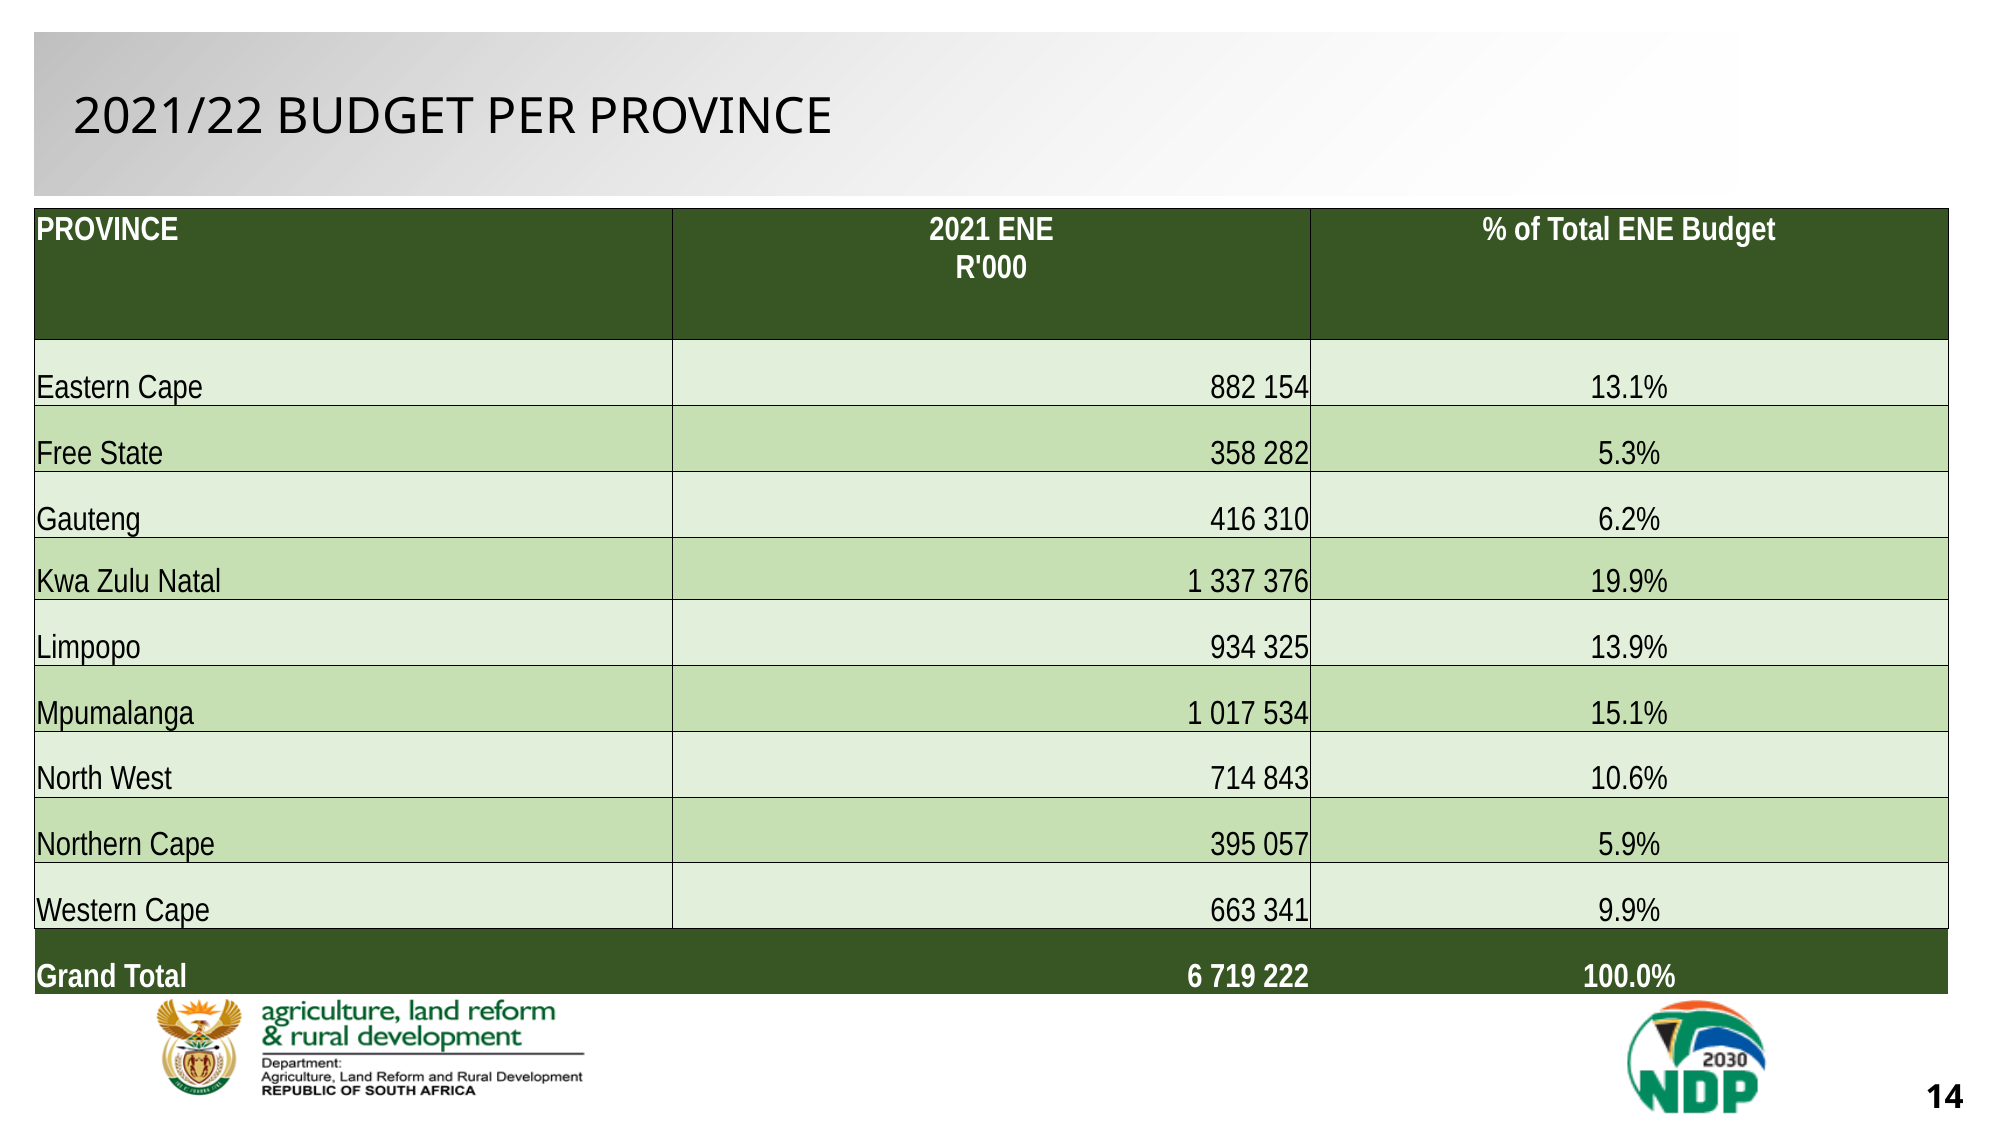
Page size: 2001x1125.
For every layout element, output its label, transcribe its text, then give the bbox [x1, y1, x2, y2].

table_cell Mpumalanga [35, 666, 672, 731]
table_cell 15.1% [1311, 666, 1948, 731]
table_cell 6 719 222 [673, 929, 1311, 994]
table_cell 5.9% [1311, 798, 1948, 862]
table_cell Eastern Cape [35, 340, 672, 405]
picture [127, 998, 614, 1115]
table_header % of Total ENE Budget [1311, 209, 1948, 339]
table_cell Western Cape [35, 863, 672, 928]
table_cell 395 057 [673, 798, 1310, 862]
table_cell 416 310 [673, 472, 1310, 537]
table_header PROVINCE [35, 209, 672, 339]
table_cell Northern Cape [35, 798, 672, 862]
table_cell 13.1% [1311, 340, 1948, 405]
table_cell Gauteng [35, 472, 672, 537]
table_cell 1 017 534 [673, 666, 1310, 731]
table_cell 6.2% [1311, 472, 1948, 537]
picture [1626, 1000, 1769, 1115]
table_cell Grand Total [35, 929, 673, 994]
table_cell North West [35, 732, 672, 797]
table_cell 934 325 [673, 600, 1310, 665]
list [34, 929, 1949, 998]
table_cell 13.9% [1311, 600, 1948, 665]
table_cell 5.3% [1311, 406, 1948, 471]
table_header 2021 ENE R'000 [673, 209, 1310, 339]
table_cell 9.9% [1311, 863, 1948, 928]
table_cell 100.0% [1311, 929, 1948, 994]
table_cell 10.6% [1311, 732, 1948, 797]
table_cell Kwa Zulu Natal [35, 538, 672, 599]
table_cell 663 341 [673, 863, 1310, 928]
table_cell 882 154 [673, 340, 1310, 405]
table_cell 19.9% [1311, 538, 1948, 599]
table_cell 714 843 [673, 732, 1310, 797]
text_box 2021/22 BUDGET PER PROVINCE [59, 76, 1591, 151]
table_cell Free State [35, 406, 672, 471]
table_cell 358 282 [673, 406, 1310, 471]
table_cell Limpopo [35, 600, 672, 665]
text_box [34, 31, 1740, 196]
slide_number 14 [1855, 1065, 1979, 1125]
table_cell 1 337 376 [673, 538, 1310, 599]
